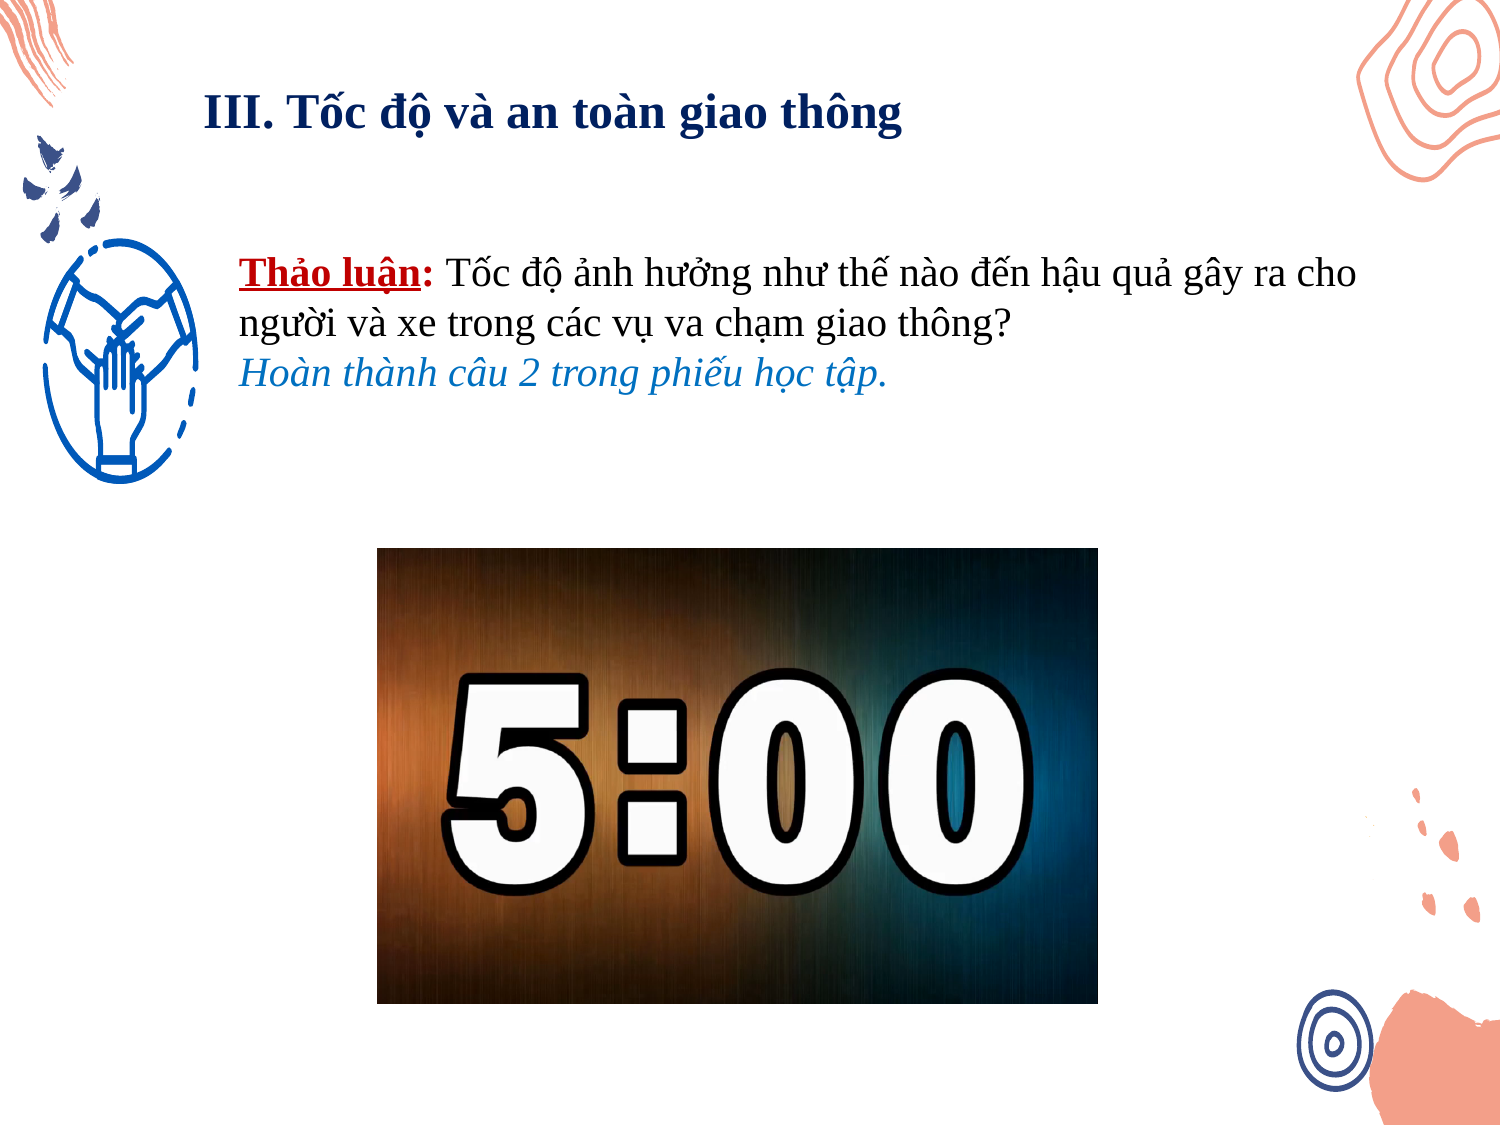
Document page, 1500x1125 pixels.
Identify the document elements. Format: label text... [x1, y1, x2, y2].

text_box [376, 547, 1099, 1005]
text_box Thảo luận: Tốc độ ảnh hưởng như thế nào đến hậu quả gây ra cho người và xe trong các vụ va chạm giao thông? Hoàn thành câu 2 trong phiếu học tập. [223, 237, 1380, 402]
text_box III. Tốc độ và an toàn giao thông [189, 70, 1063, 146]
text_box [42, 238, 199, 485]
